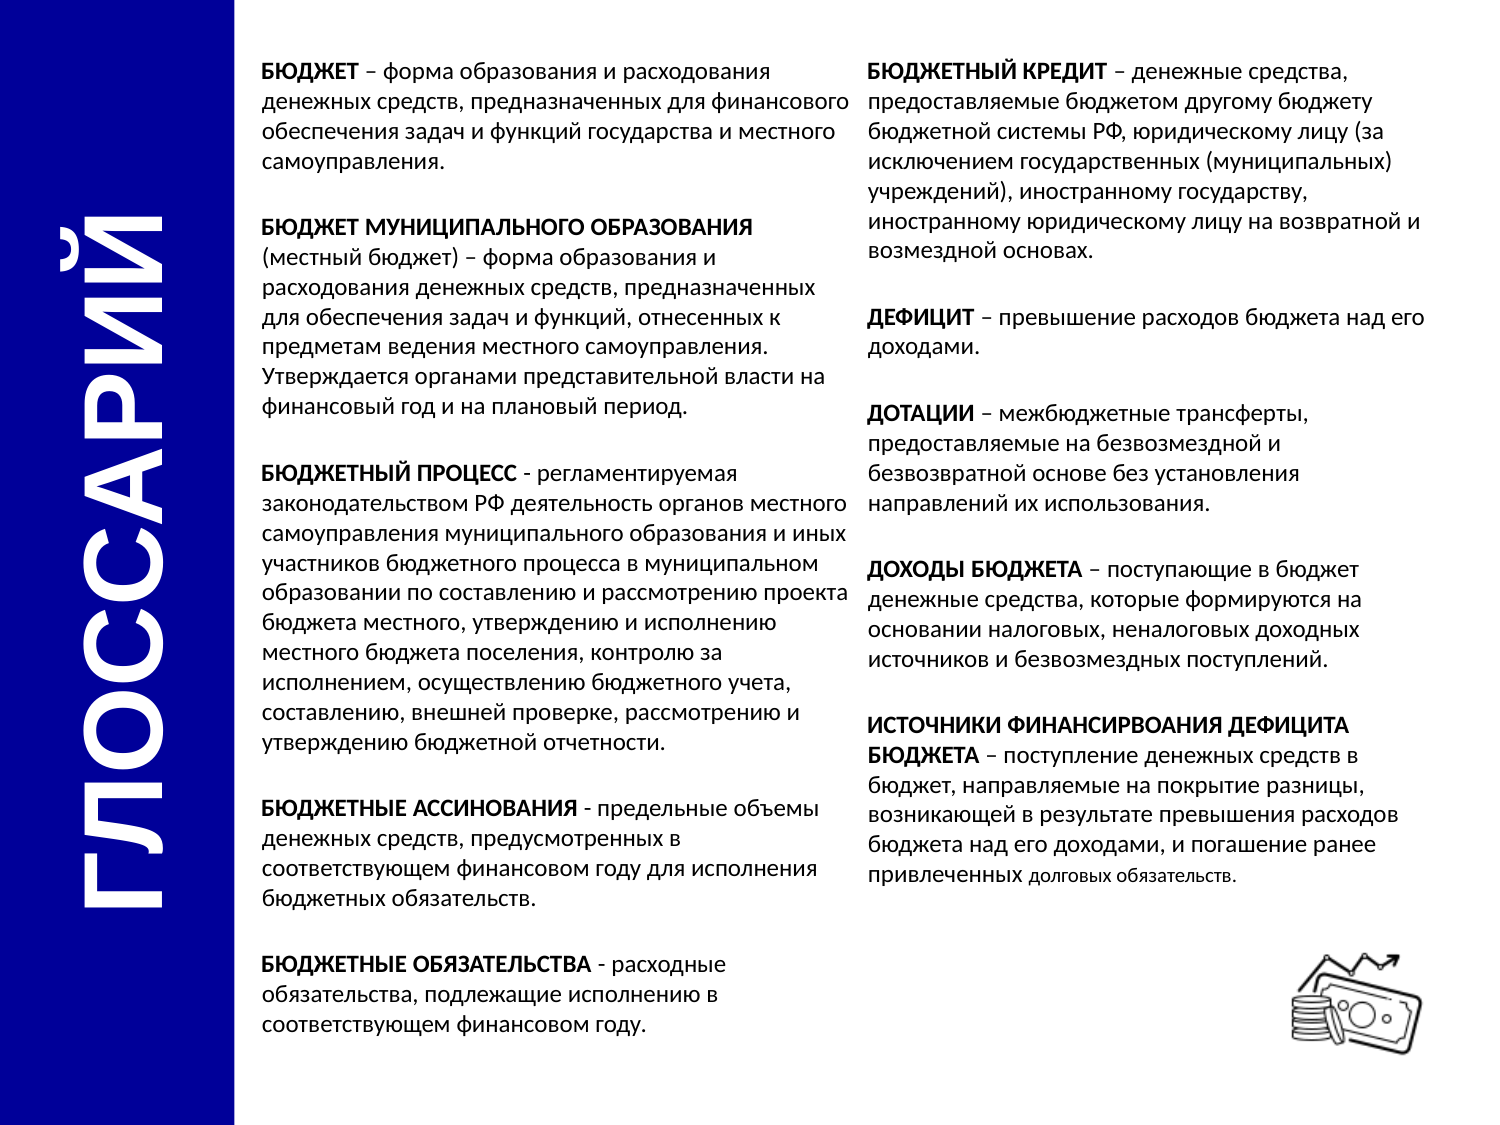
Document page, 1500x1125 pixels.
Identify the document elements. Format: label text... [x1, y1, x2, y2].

list БЮДЖЕТ – форма образования и расходования денежных средств, предназначенных для финансового обеспечения задач и функций государства и местного самоуправления. БЮДЖЕТ МУНИЦИПАЛЬНОГО ОБРАЗОВАНИЯ (местный бюджет) – форма образования и расходования денежных средств, предназначенных для обеспечения задач и функций, отнесенных к предметам ведения местного самоуправления. Утверждается органами представительной власти на финансовый год и на плановый период. БЮДЖЕТНЫЙ ПРОЦЕСС - регламентируемая законодательством РФ деятельность органов местного самоуправления муниципального образования и иных участников бюджетного процесса в муниципальном образовании по составлению и рассмотрению проекта бюджета местного, утверждению и исполнению местного бюджета поселения, контролю за исполнением, осуществлению бюджетного учета, составлению, внешней проверке, рассмотрению и утверждению бюджетной отчетности. БЮДЖЕТНЫЕ АССИНОВАНИЯ - предельные объемы денежных средств, предусмотренных в соответствующем финансовом году для исполнения бюджетных обязательств. БЮДЖЕТНЫЕ ОБЯЗАТЕЛЬСТВА - расходные обязательства, подлежащие исполнению в соответствующем финансовом году. БЮДЖЕТНЫЙ КРЕДИТ – денежные средства, предоставляемые бюджетом другому бюджету бюджетной системы РФ, юридическому лицу (за исключением государственных (муниципальных) учреждений), иностранному государству, иностранному юридическому лицу на возвратной и возмездной основах. ДЕФИЦИТ – превышение расходов бюджета над его доходами. ДОТАЦИИ – межбюджетные трансферты, предоставляемые на безвозмездной и безвозвратной основе без установления направлений их использования. ДОХОДЫ БЮДЖЕТА – поступающие в бюджет денежные средства, которые формируются на основании налоговых, неналоговых доходных источников и безвозмездных поступлений. ИСТОЧНИКИ ФИНАНСИРВОАНИЯ ДЕФИЦИТА БЮДЖЕТА – поступление денежных средств в бюджет, направляемые на покрытие разницы, возникающей в результате превышения расходов бюджета над его доходами, и погашение ранее привлеченных долговых обязательств. [246, 46, 1459, 1094]
picture [1278, 925, 1436, 1083]
title ГЛОССАРИЙ [0, 0, 235, 1125]
